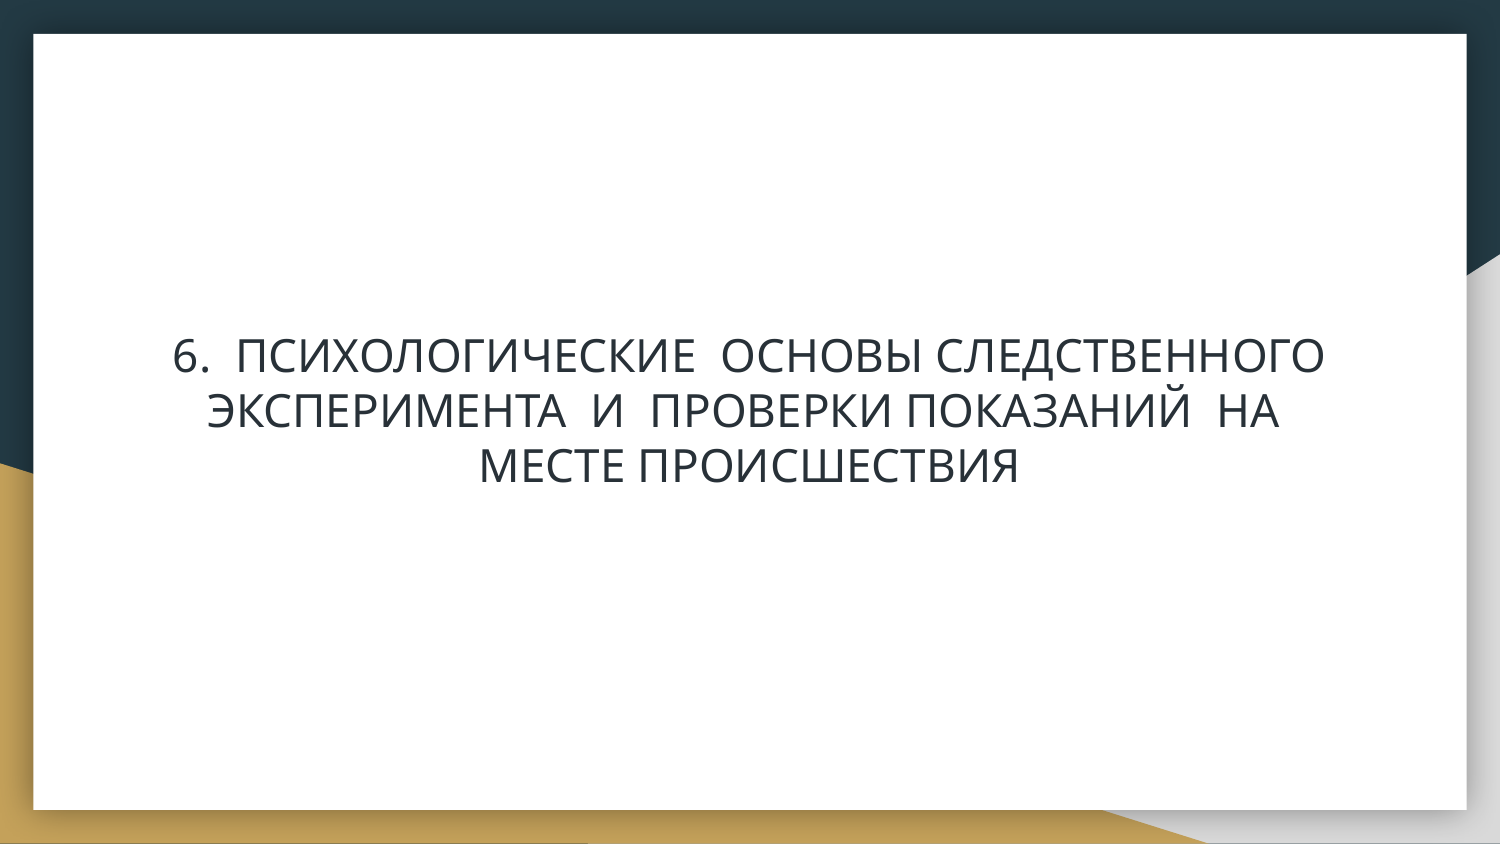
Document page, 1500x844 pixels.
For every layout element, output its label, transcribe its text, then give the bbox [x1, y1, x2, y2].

title 6. ПСИХОЛОГИЧЕСКИЕ ОСНОВЫ СЛЕДСТВЕННОГО ЭКСПЕРИМЕНТА И ПРОВЕРКИ ПОКАЗАНИЙ НА МЕСТЕ ПРОИСШЕСТВИЯ [133, 311, 1367, 603]
